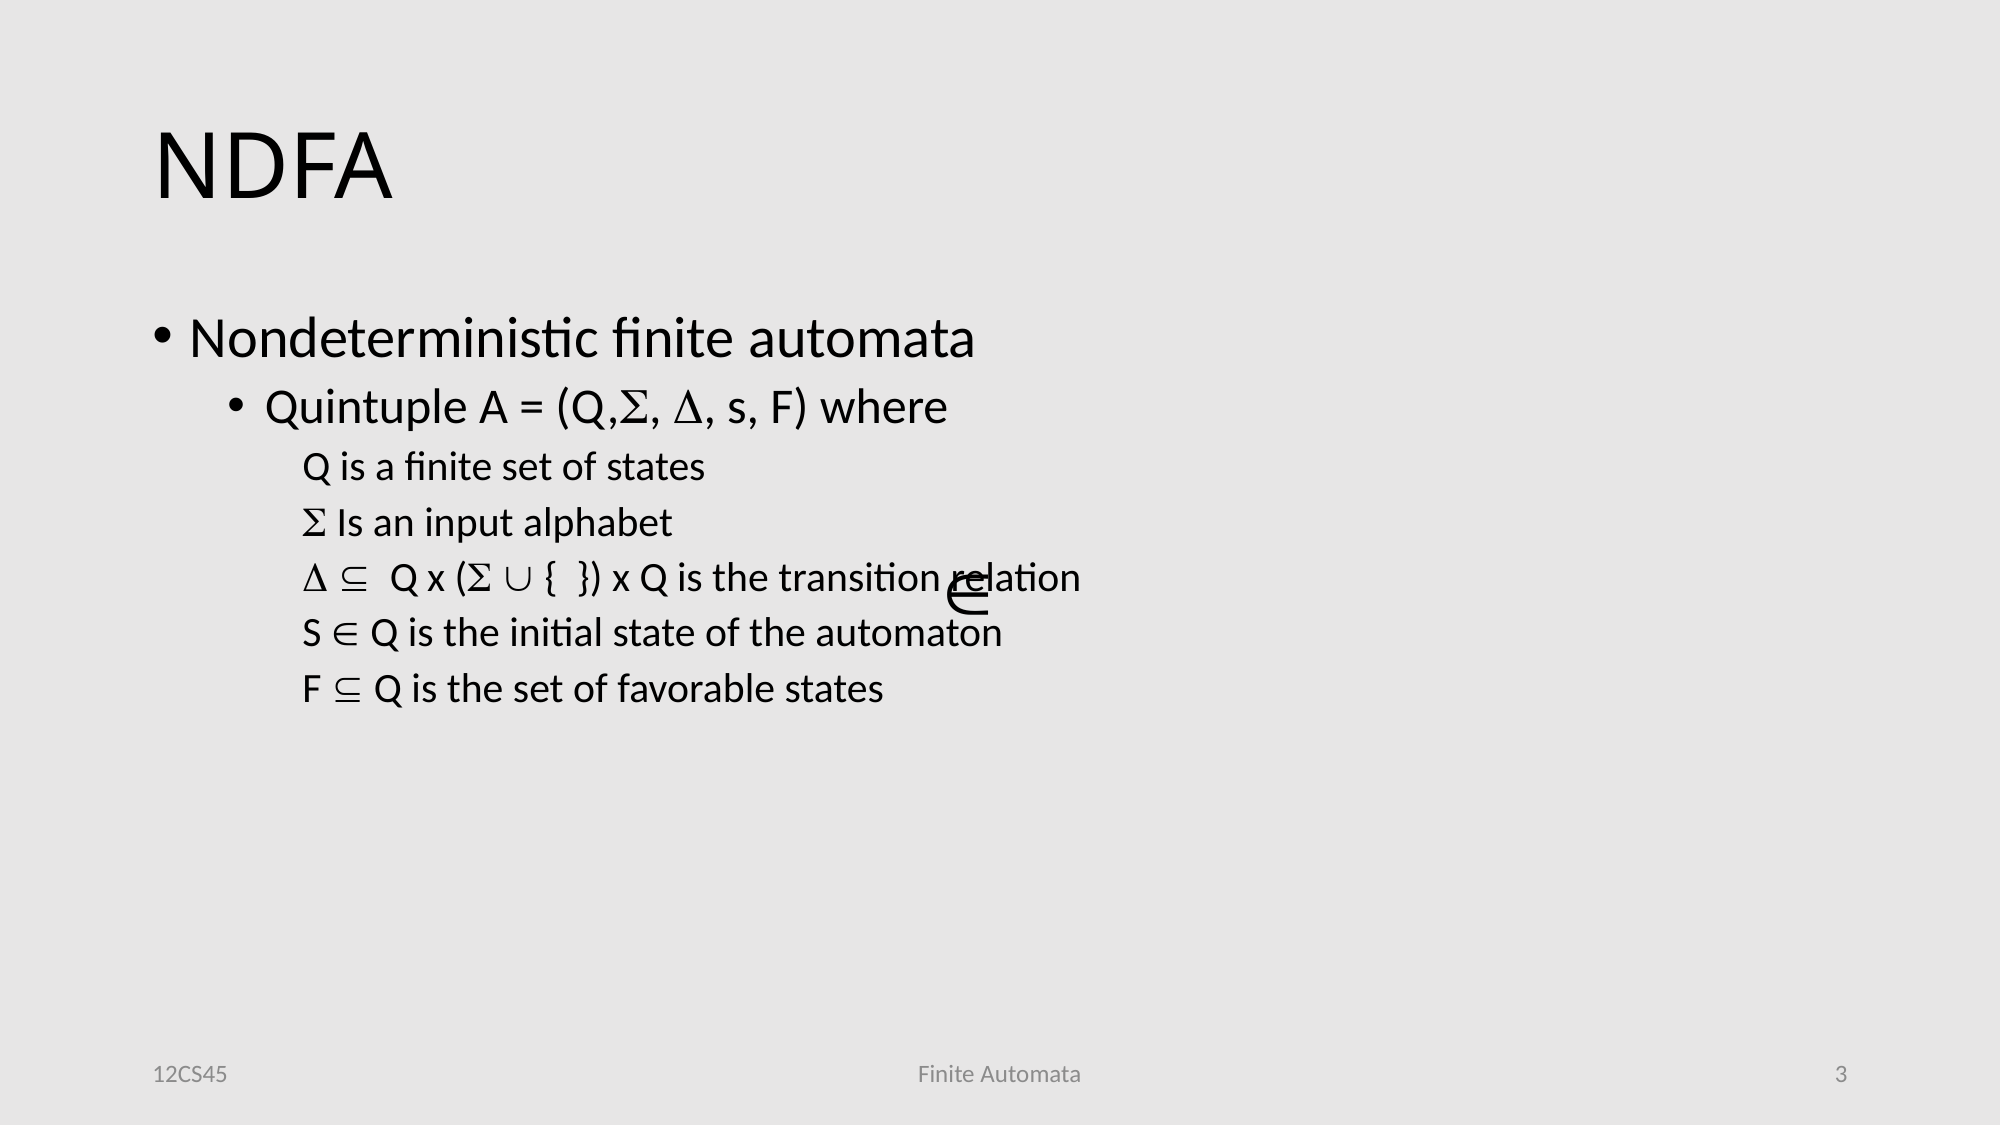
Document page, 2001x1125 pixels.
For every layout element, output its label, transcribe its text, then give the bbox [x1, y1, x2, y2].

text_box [939, 566, 1002, 630]
footer Finite Automata [662, 1042, 1338, 1103]
slide_number 12CS45 [137, 1042, 588, 1103]
list Nondeterministic finite automata Quintuple A = (Q,, , s, F) where Q is a finite set of states  Is an input alphabet   Q x (  { }) x Q is the transition relation S  Q is the initial state of the automaton F  Q is the set of favorable states [137, 299, 1863, 1014]
title NDFA [137, 59, 1863, 278]
slide_number 3 [1412, 1042, 1863, 1103]
